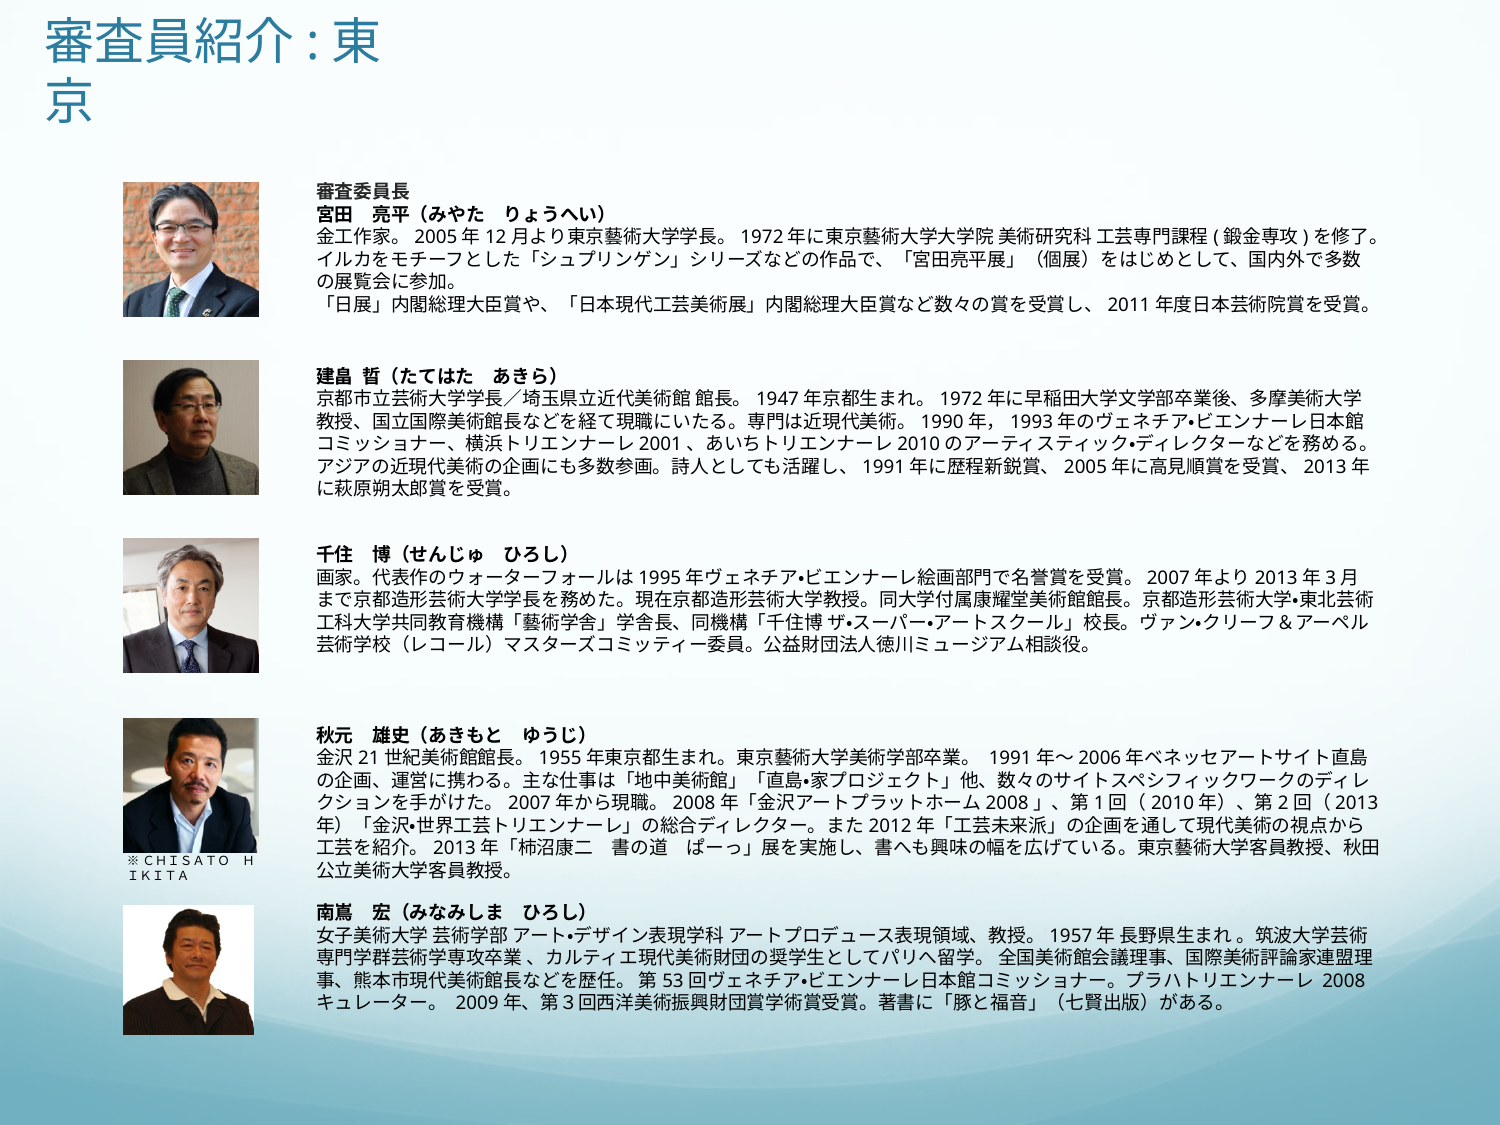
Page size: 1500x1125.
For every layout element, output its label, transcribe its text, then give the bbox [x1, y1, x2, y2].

text_box 建畠 晢（たてはた あきら） 京都市立芸術大学学長／埼玉県立近代美術館 館長。1947年京都生まれ。1972年に早稲田大学文学部卒業後、多摩美術大学教授、国立国際美術館長などを経て現職にいたる。専門は近現代美術。1990年，1993年のヴェネチア・ビエンナーレ日本館コミッショナー、横浜トリエンナーレ2001、あいちトリエンナーレ2010のアーティスティック・ディレクターなどを務める。アジアの近現代美術の企画にも多数参画。詩人としても活躍し、1991年に歴程新鋭賞、2005年に高見順賞を受賞、2013年に萩原朔太郎賞を受賞。 [301, 356, 1388, 557]
text_box 秋元 雄史（あきもと ゆうじ） 金沢21世紀美術館館長。1955年東京都生まれ。東京藝術大学美術学部卒業。 1991年～2006年ベネッセアートサイト直島の企画、運営に携わる。主な仕事は「地中美術館」「直島・家プロジェクト」他、数々のサイトスペシフィックワークのディレクションを手がけた。2007年から現職。2008年「金沢アートプラットホーム2008」、第1回（2010年）、第2回（2013年）「金沢・世界工芸トリエンナーレ」の総合ディレクター。また2012年「工芸未来派」の企画を通して現代美術の視点から工芸を紹介。2013年「柿沼康二 書の道 ぱーっ」展を実施し、書へも興味の幅を広げている。東京藝術大学客員教授、秋田公立美術大学客員教授。 [301, 715, 1399, 893]
picture [123, 537, 259, 674]
text_box 審査委員長 宮田 亮平（みやた りょうへい） 金工作家。2005年12月より東京藝術大学学長。1972年に東京藝術大学大学院 美術研究科 工芸専門課程(鍛金専攻)を修了。イルカをモチーフとした「シュプリンゲン」シリーズなどの作品で、「宮田亮平展」（個展）をはじめとして、国内外で多数の展覧会に参加。 「日展」内閣総理大臣賞や、「日本現代工芸美術展」内閣総理大臣賞など数々の賞を受賞し、2011年度日本芸術院賞を受賞。 [301, 172, 1390, 371]
picture [123, 360, 259, 496]
text_box ※ＣＨＩＳＡＴＯ ＨＩＫＩＴＡ [112, 845, 278, 921]
picture [123, 904, 255, 1036]
picture [123, 717, 259, 854]
text_box 千住 博（せんじゅ ひろし） 画家。代表作のウォーターフォールは1995年ヴェネチア・ビエンナーレ絵画部門で名誉賞を受賞。2007年より2013年3月まで京都造形芸術大学学長を務めた。現在京都造形芸術大学教授。同大学付属康耀堂美術館館長。京都造形芸術大学・東北芸術工科大学共同教育機構「藝術学舎」学舎長、同機構「千住博 ザ・スーパー・アートスクール」校長。ヴァン・クリーフ＆アーペル芸術学校（レコール）マスターズコミッティー委員。公益財団法人徳川ミュージアム相談役。 [301, 535, 1390, 689]
text_box 南嶌 宏（みなみしま ひろし） 女子美術大学 芸術学部 アート・デザイン表現学科 アートプロデュース表現領域、教授。1957年 長野県生まれ 。筑波大学芸術専門学群芸術学専攻卒業 、カルティエ現代美術財団の奨学生としてパリへ留学。 全国美術館会議理事、国際美術評論家連盟理事、熊本市現代美術館長などを歴任。 第53回ヴェネチア・ビエンナーレ日本館コミッショナー。プラハトリエンナーレ 2008キュレーター。 2009年、第３回西洋美術振興財団賞学術賞受賞。著書に「豚と福音」（七賢出版）がある。 [301, 893, 1400, 1046]
picture [123, 181, 259, 318]
title 審査員紹介:東京 [29, 0, 443, 138]
